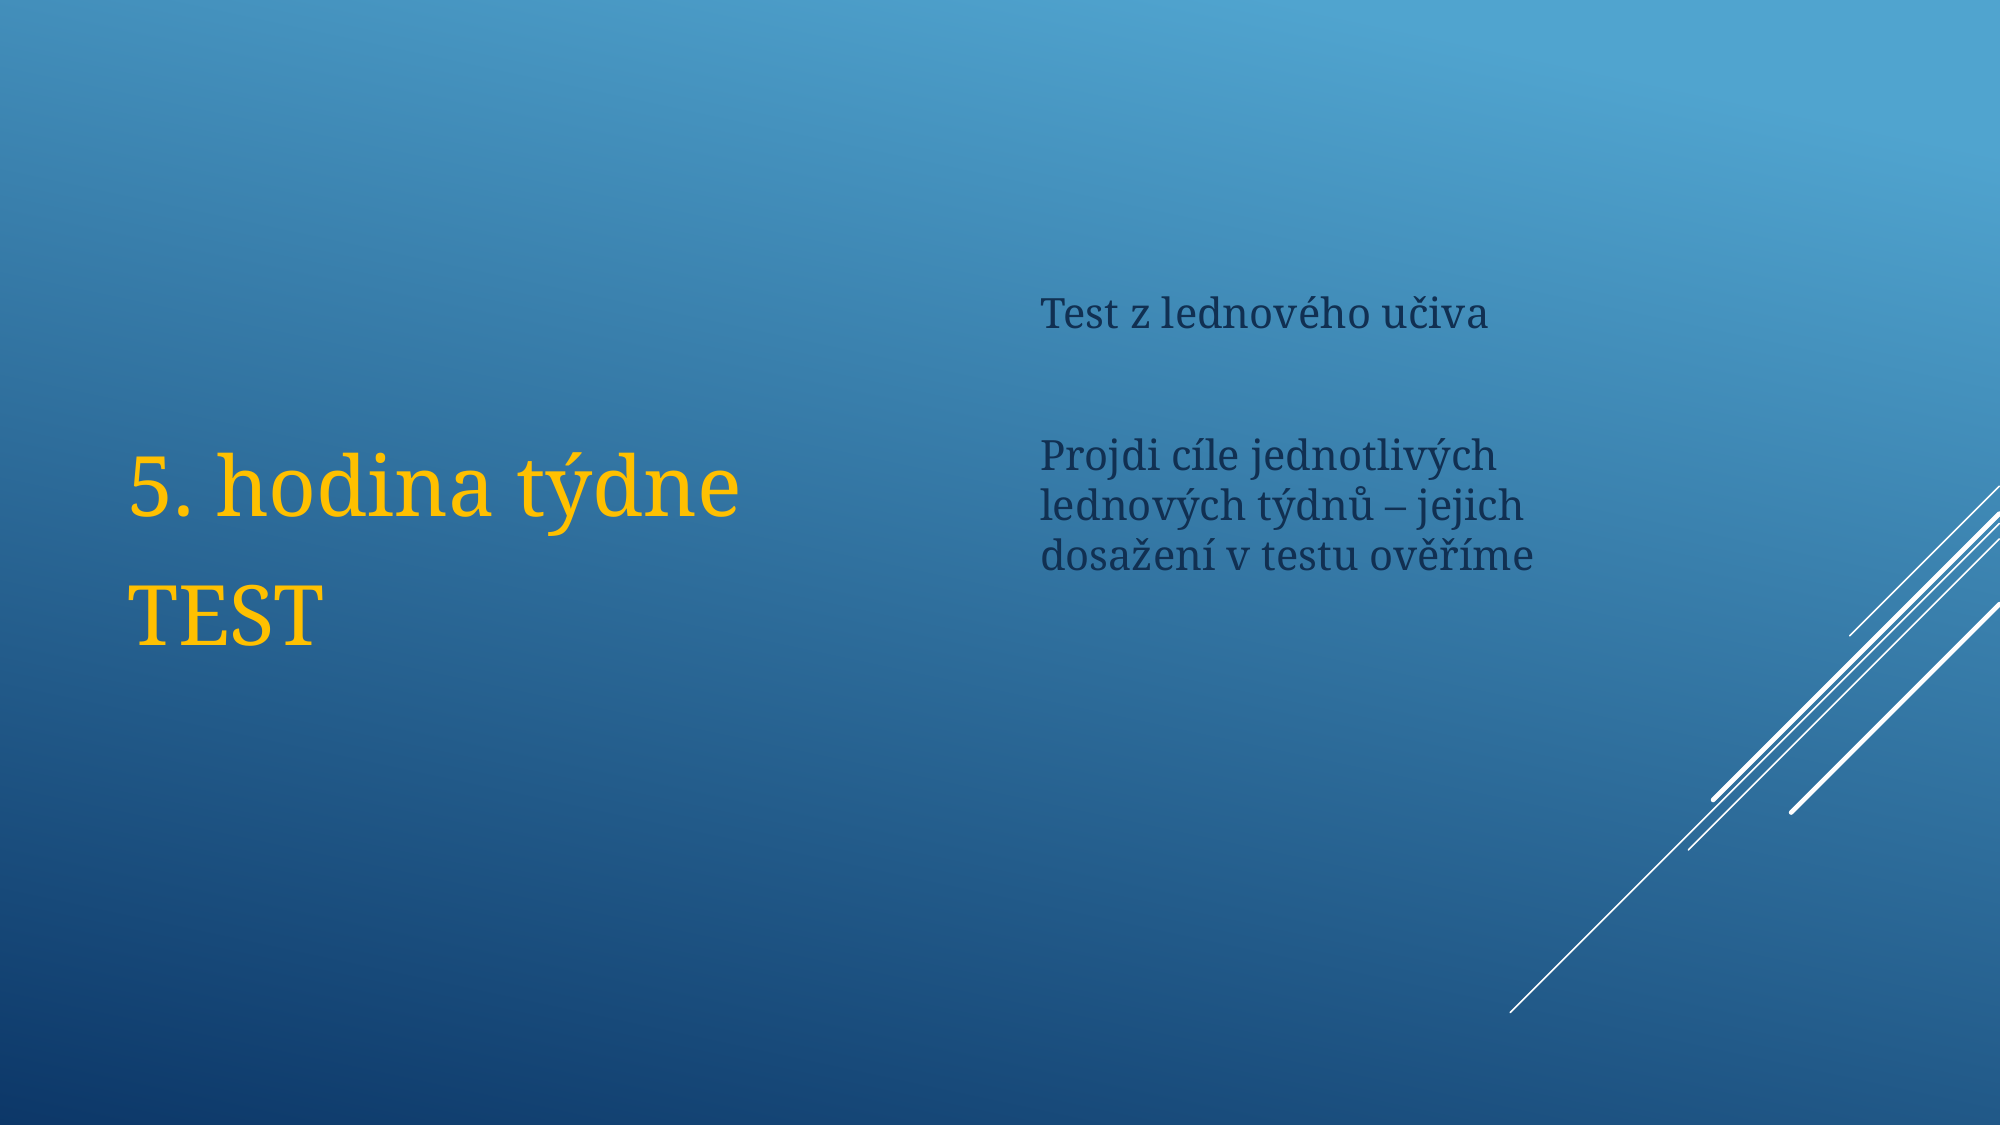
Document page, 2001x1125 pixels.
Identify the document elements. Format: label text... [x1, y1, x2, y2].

list Test z lednového učiva Projdi cíle jednotlivých lednových týdnů – jejich dosažení v testu ověříme [1025, 279, 1625, 817]
list 5. hodina týdne TEST [112, 112, 837, 984]
